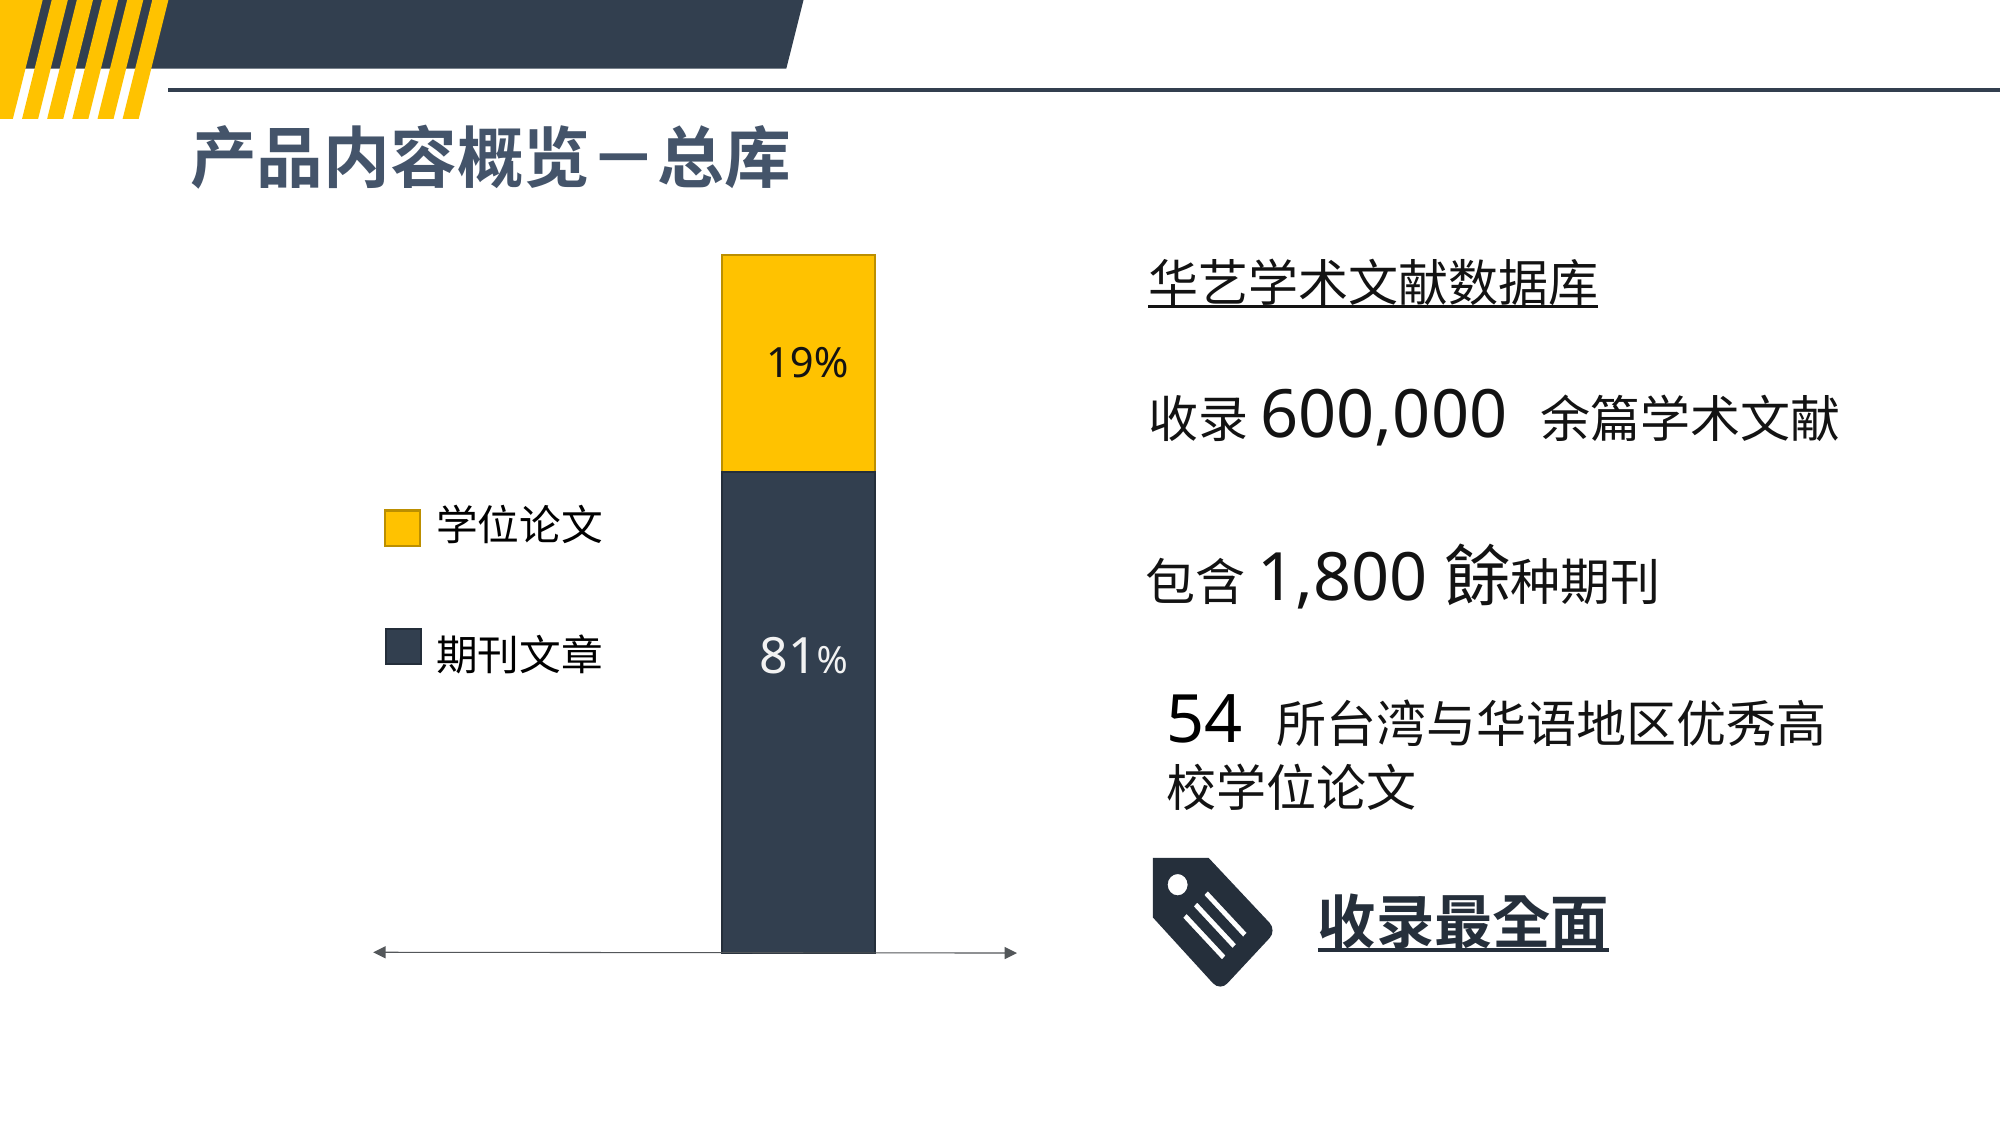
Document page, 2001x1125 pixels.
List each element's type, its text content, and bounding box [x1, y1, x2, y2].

text_box 54 所台湾与华语地区优秀高校学位论文 [1151, 668, 1860, 824]
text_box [1152, 857, 1630, 988]
text_box 包含1,800餘种期刊 [1130, 526, 1676, 621]
text_box 19% [751, 328, 864, 394]
text_box 期刊文章 [421, 621, 619, 686]
text_box [385, 628, 422, 665]
text_box 学位论文 [421, 491, 619, 557]
text_box 华艺学术文献数据库 收录600,000 余篇学术文献 [1133, 243, 1856, 459]
text_box [384, 509, 421, 547]
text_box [0, 0, 169, 119]
text_box [721, 254, 876, 471]
text_box [721, 471, 876, 952]
text_box [169, 0, 805, 70]
text_box 产品内容概览－总库 [175, 108, 806, 204]
text_box 81% [744, 616, 863, 692]
